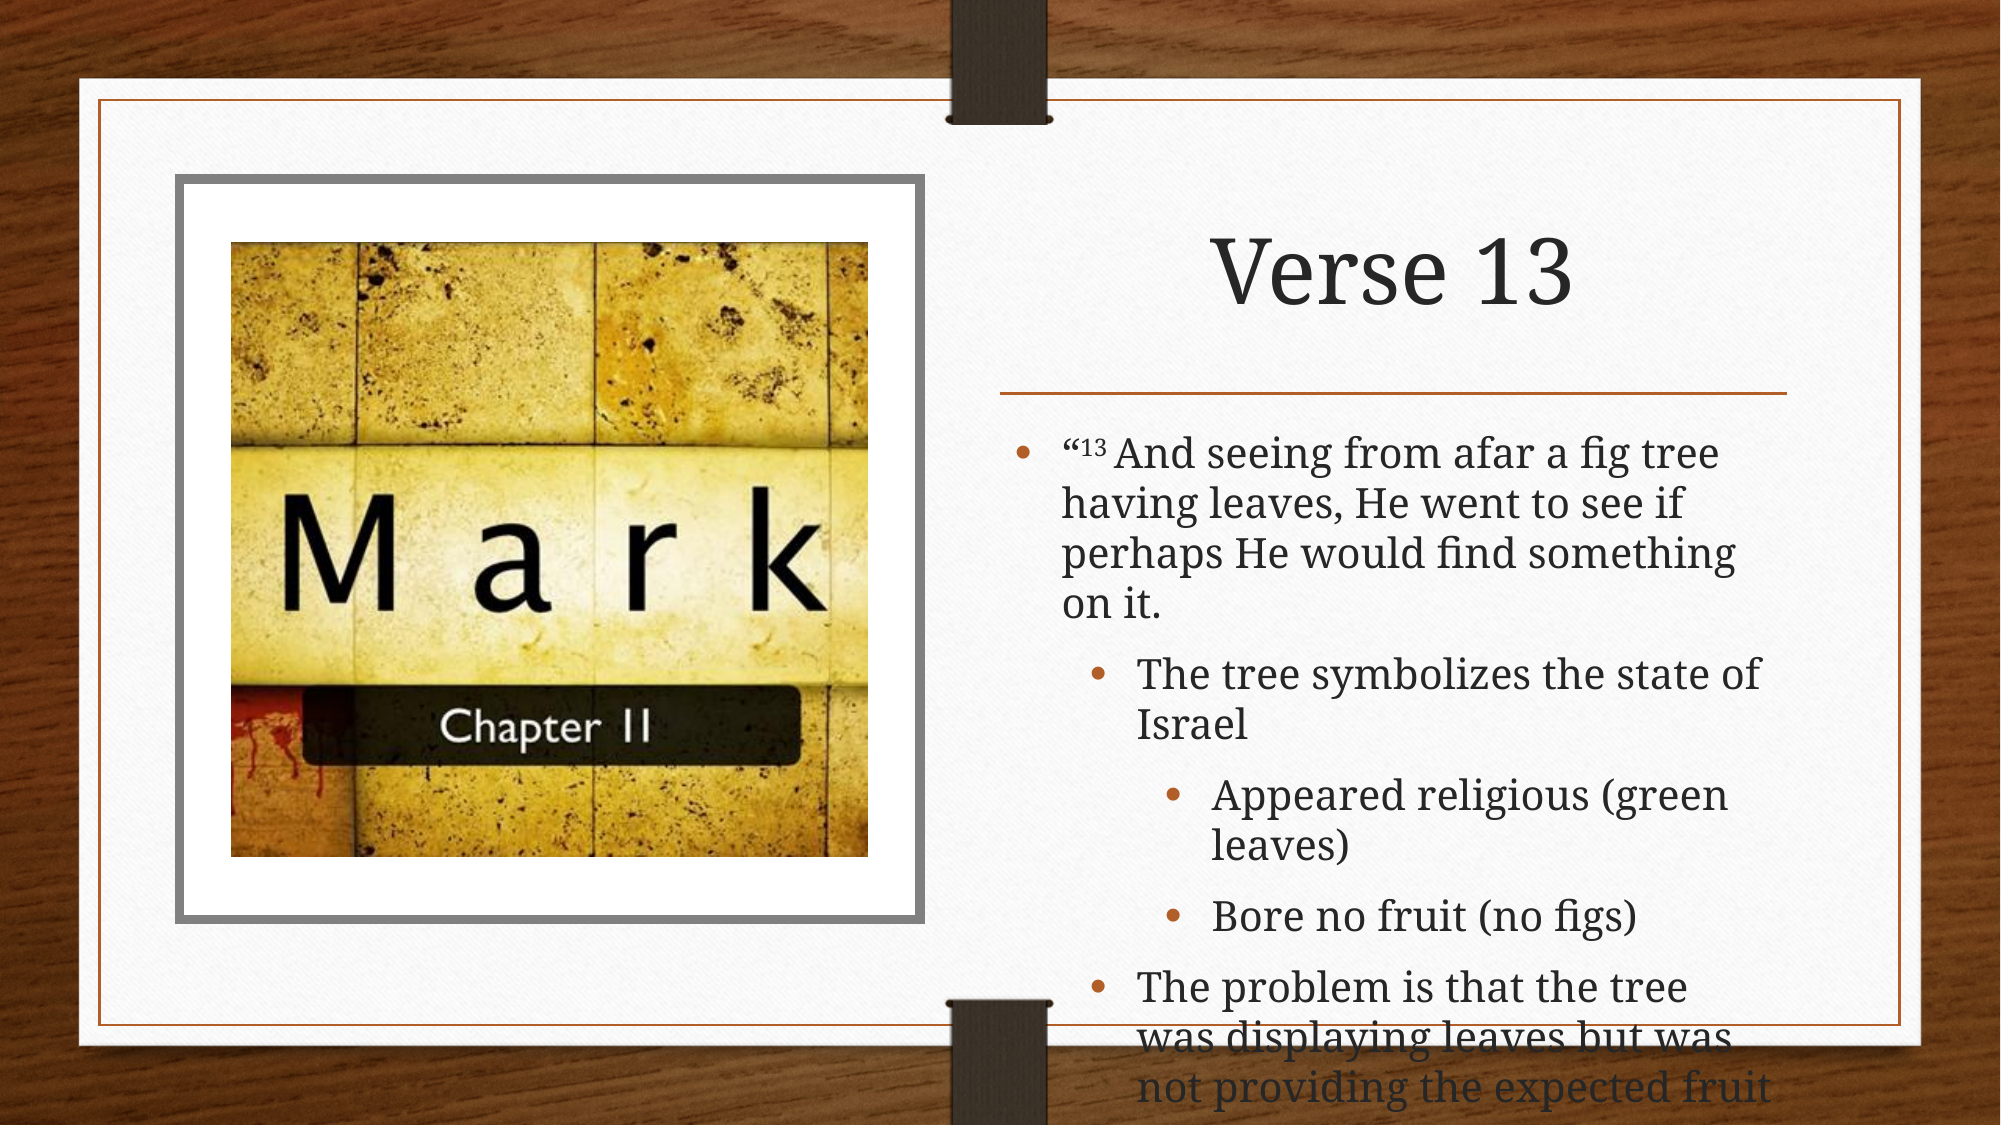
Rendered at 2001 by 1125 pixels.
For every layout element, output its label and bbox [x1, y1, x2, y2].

text_box [0, 0, 2000, 1125]
picture [231, 242, 868, 857]
